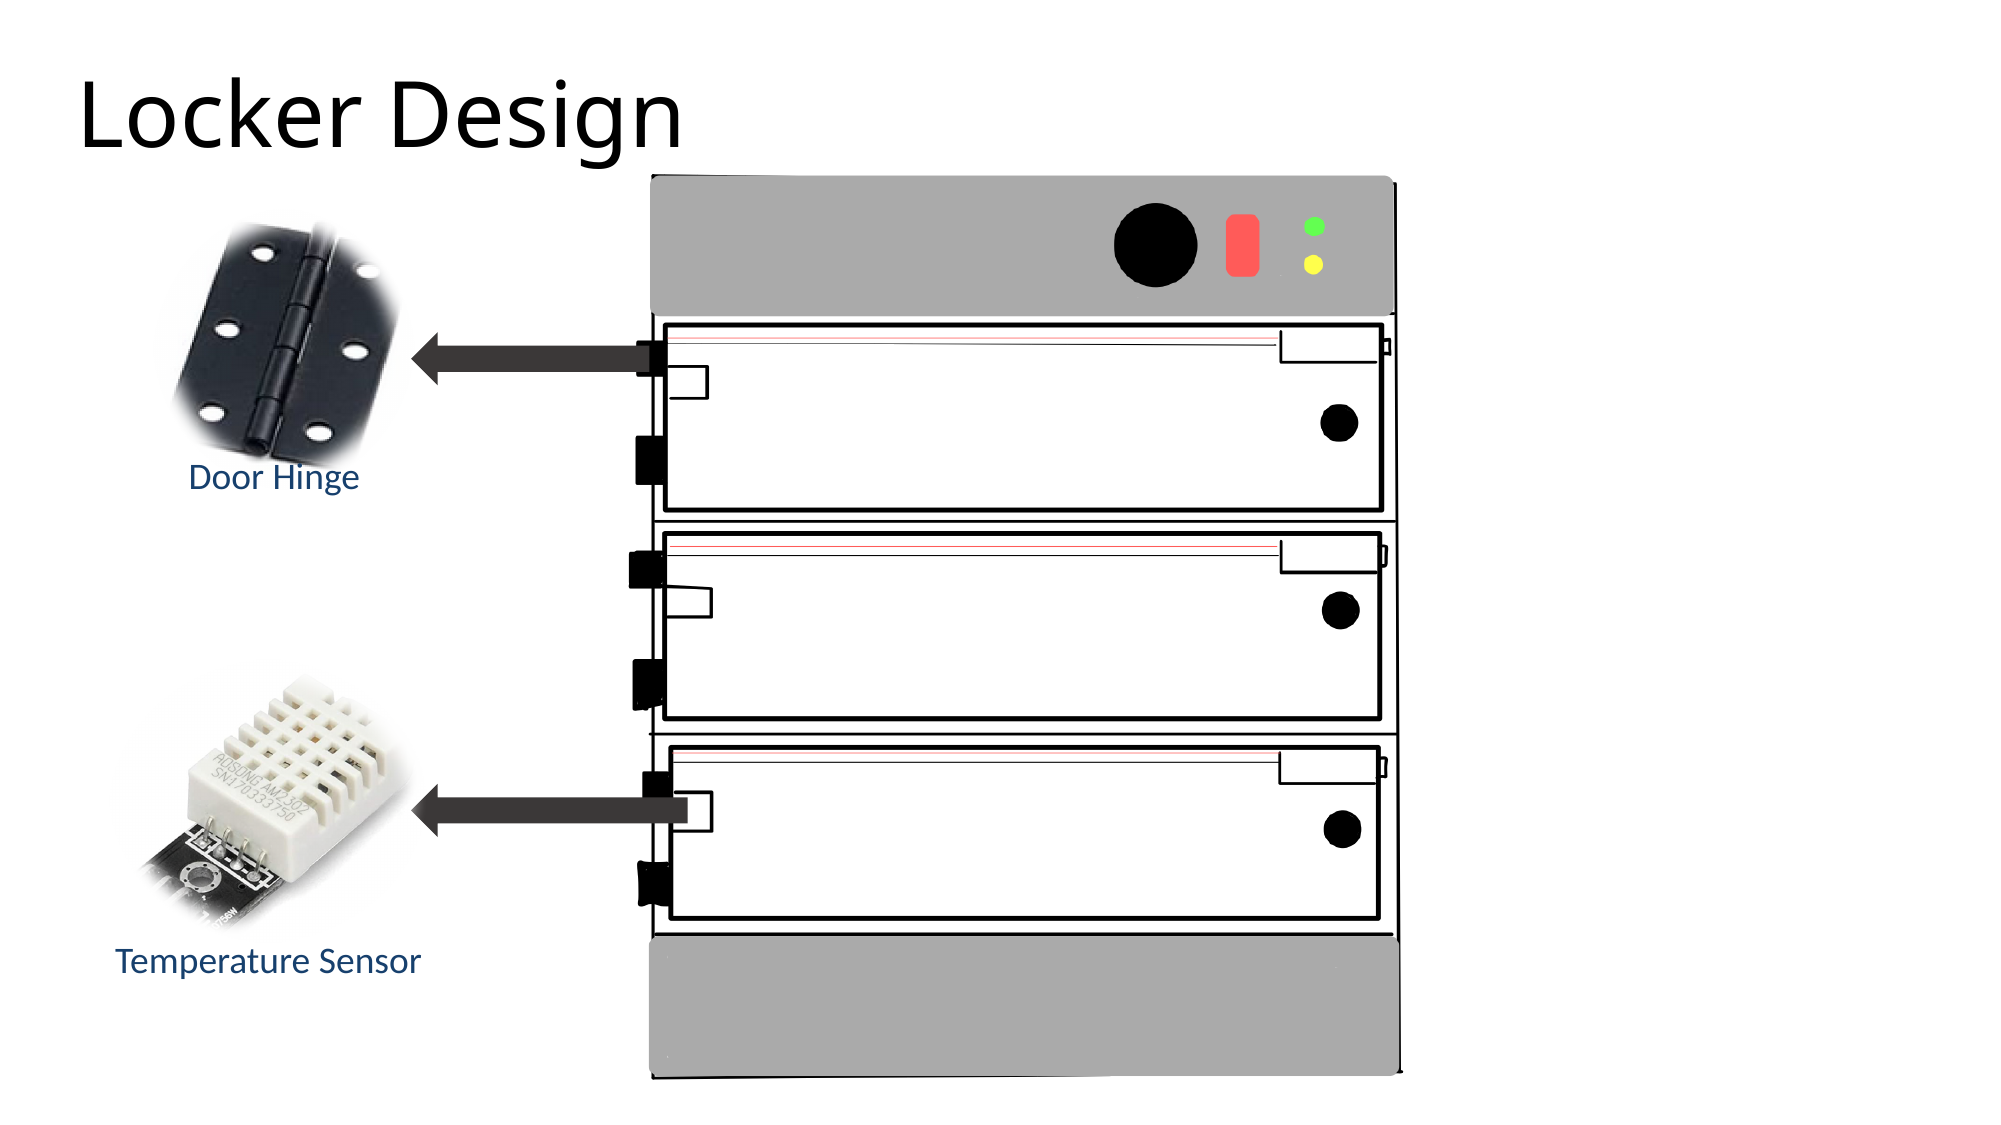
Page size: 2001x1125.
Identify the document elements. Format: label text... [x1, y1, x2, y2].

picture [623, 167, 1408, 1082]
text_box [430, 783, 623, 838]
text_box Temperature Sensor [100, 928, 551, 989]
picture [150, 205, 418, 493]
picture [106, 656, 430, 946]
text_box Door Hinge [173, 444, 623, 505]
title Locker Design [61, 8, 1792, 227]
text_box [418, 332, 623, 386]
